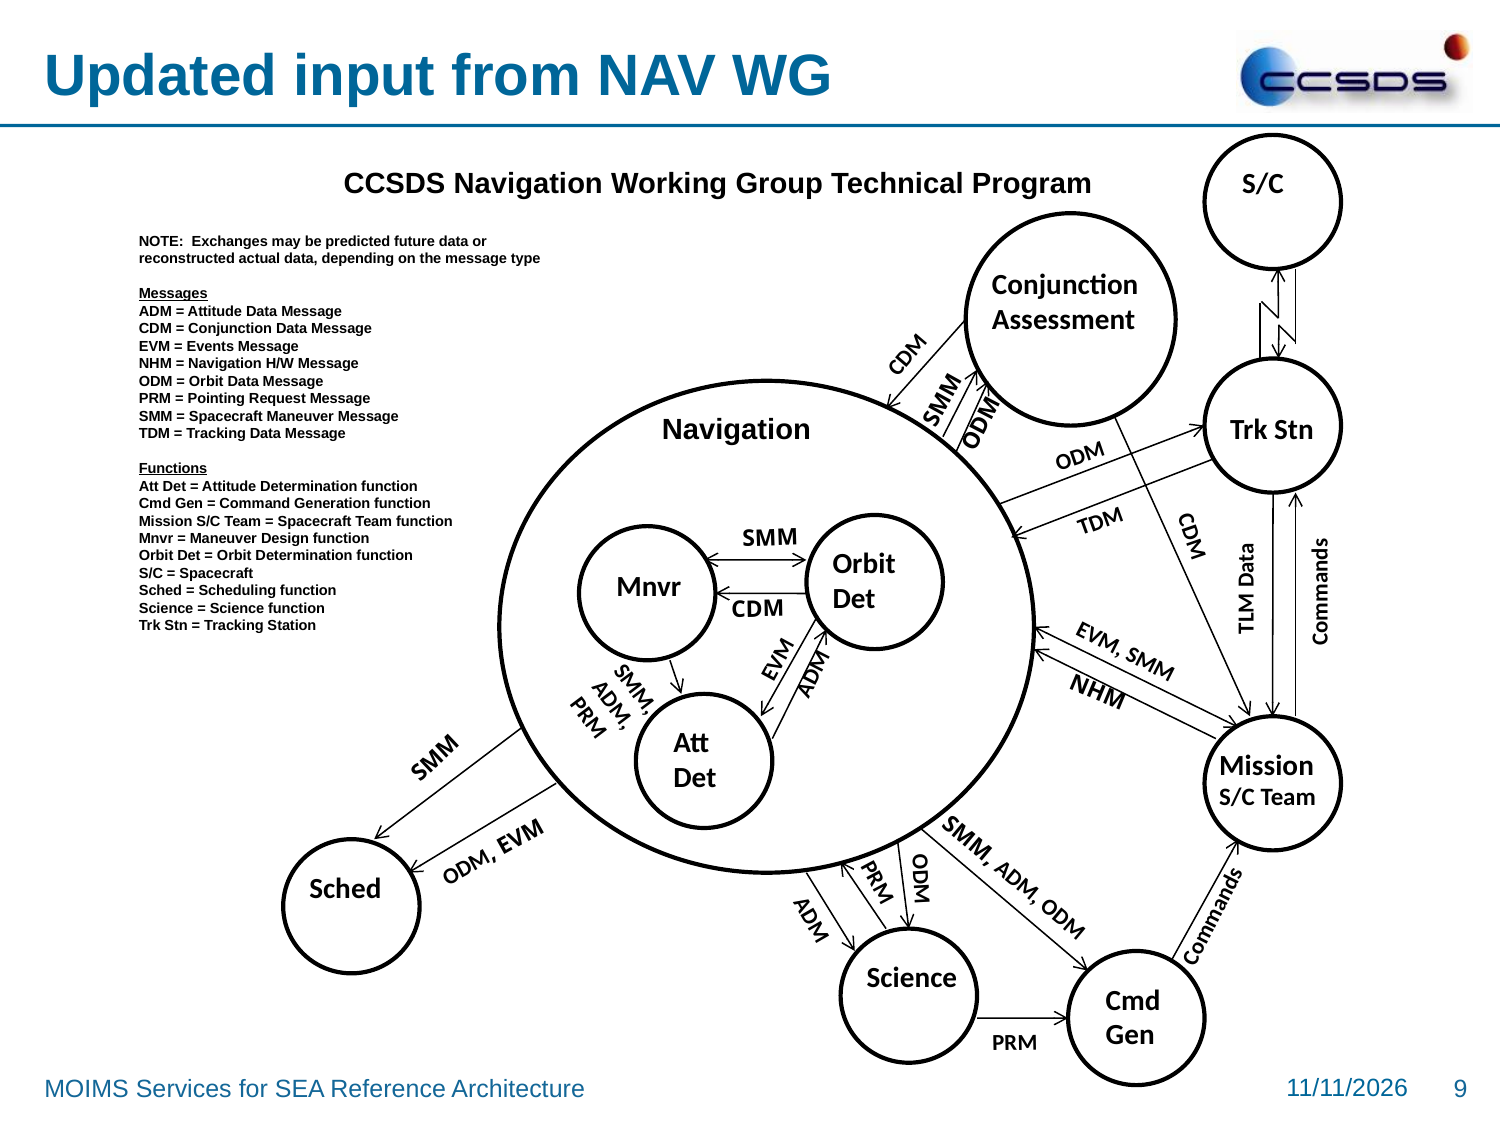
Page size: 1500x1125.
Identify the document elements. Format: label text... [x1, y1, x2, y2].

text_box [123, 134, 1399, 1086]
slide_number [1257, 1064, 1424, 1113]
title Updated input from NAV WG [29, 31, 1223, 115]
footer MOIMS Services for SEA Reference Architecture [29, 1064, 1247, 1110]
picture [1236, 30, 1473, 113]
